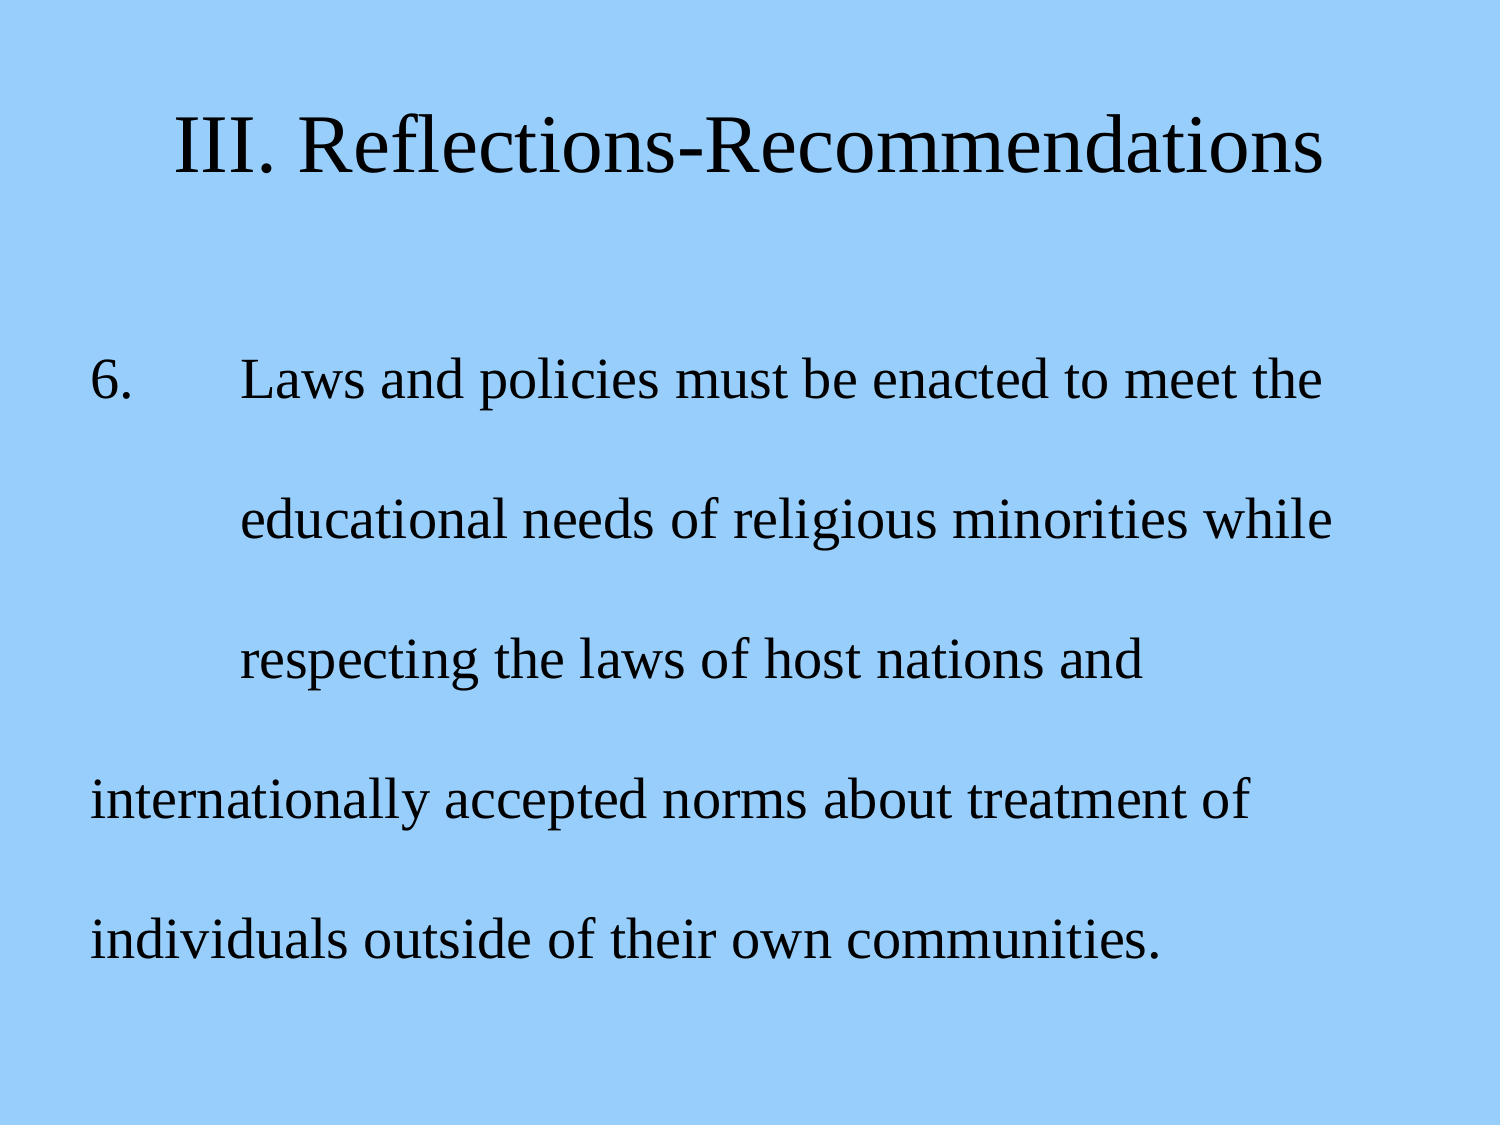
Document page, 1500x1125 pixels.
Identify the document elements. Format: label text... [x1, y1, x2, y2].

list 6. Laws and policies must be enacted to meet the educational needs of religious minorities while respecting the laws of host nations and internationally accepted norms about treatment of individuals outside of their own communities. [75, 262, 1425, 1005]
title III. Reflections-Recommendations [75, 45, 1425, 233]
